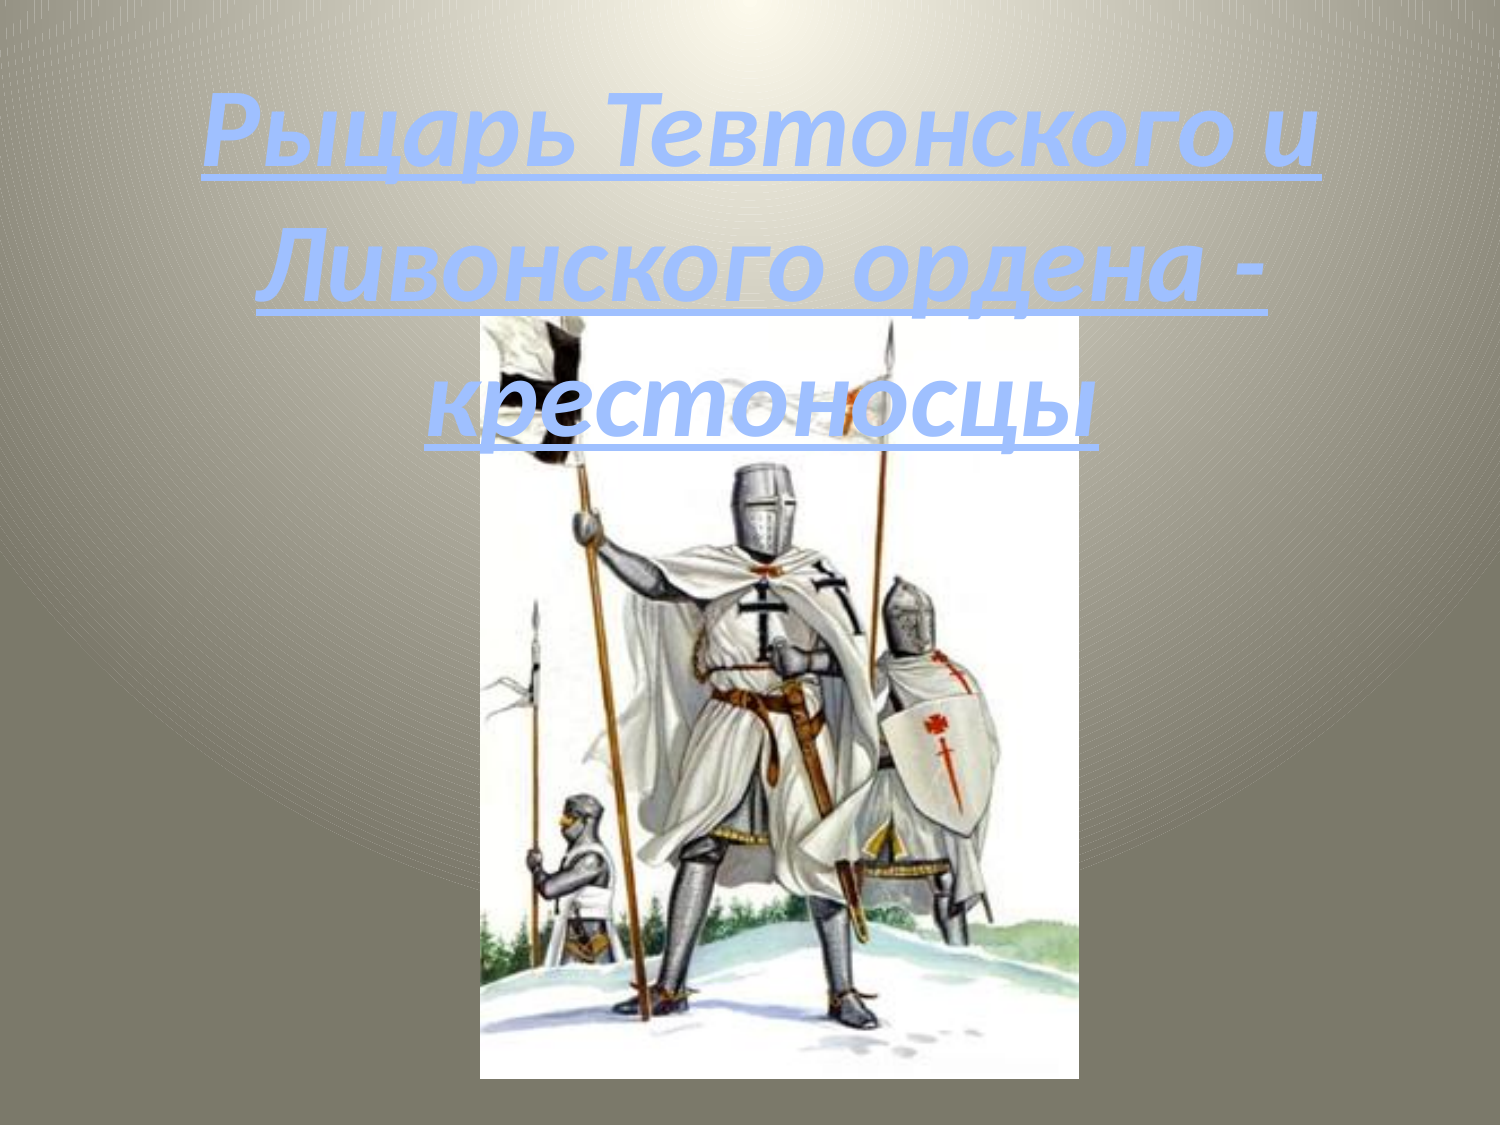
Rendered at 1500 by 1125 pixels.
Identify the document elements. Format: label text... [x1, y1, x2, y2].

text_box Рыцарь Тевтонского и Ливонского ордена - крестоносцы [93, 46, 1430, 467]
picture [480, 316, 1079, 1079]
